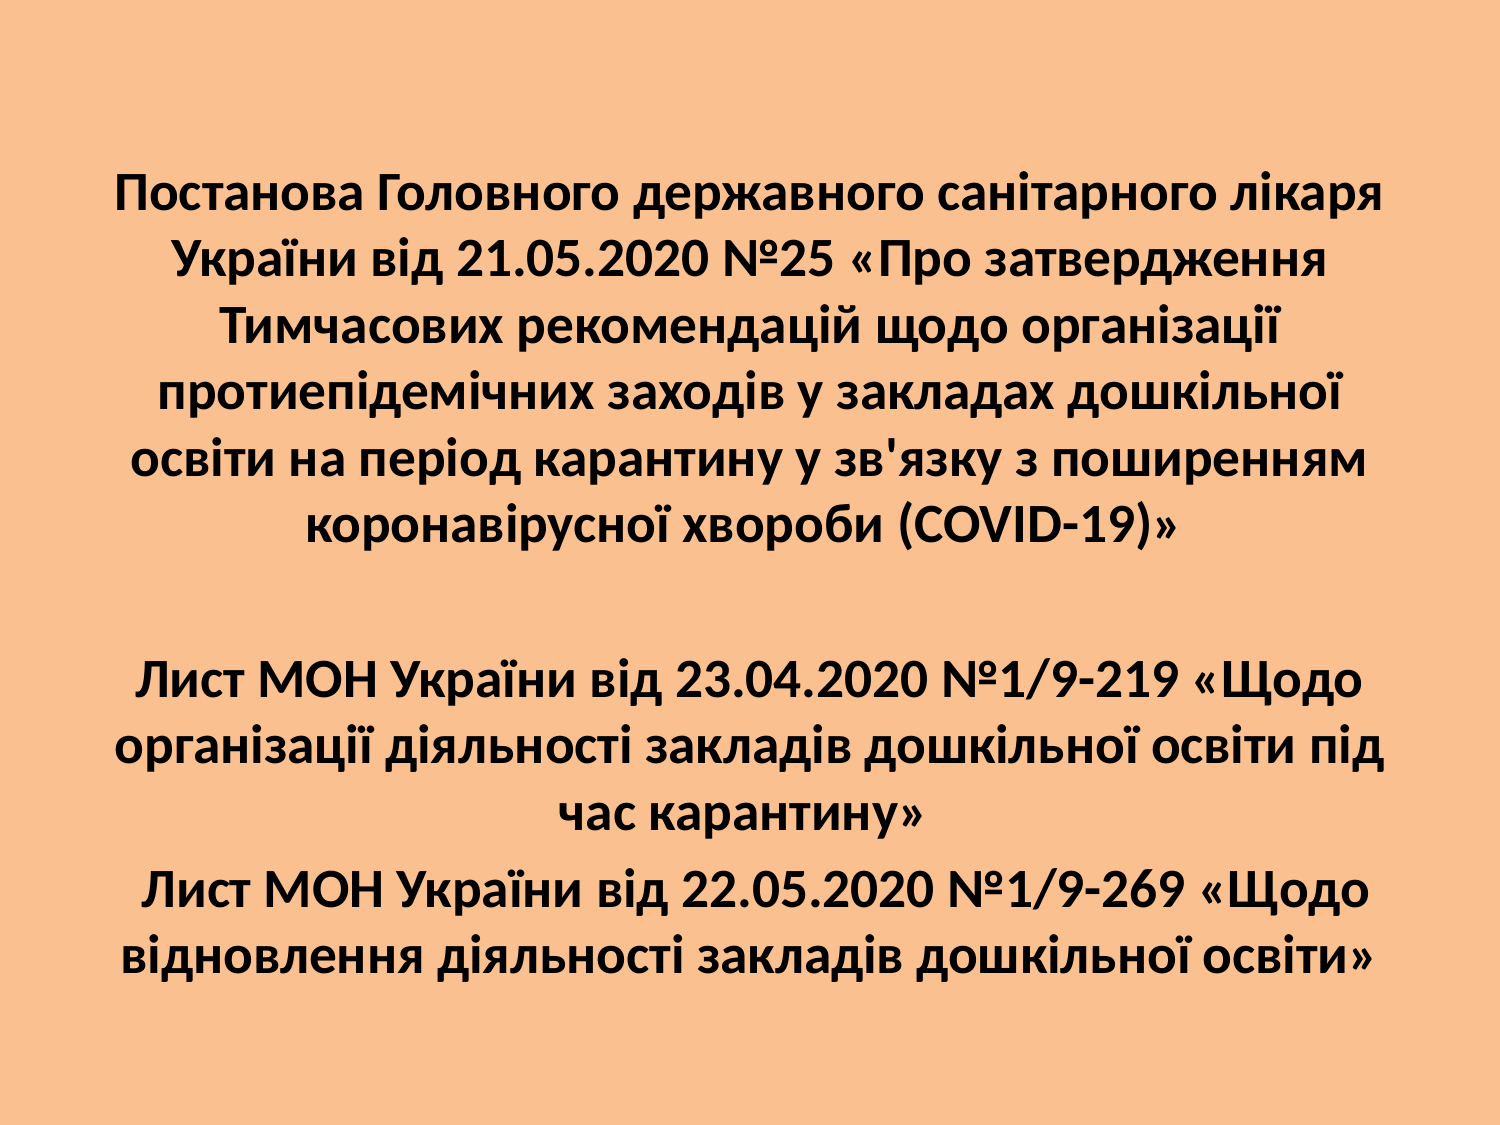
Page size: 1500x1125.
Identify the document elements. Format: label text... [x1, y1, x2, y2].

list Постанова Головного державного санітарного лікаря України від 21.05.2020 №25 «Про затвердження Тимчасових рекомендацій щодо організації протиепідемічних заходів у закладах дошкільної освіти на період карантину у зв'язку з поширенням коронавірусної хвороби (COVID-19)» Лист МОН України від 23.04.2020 №1/9-219 «Щодо організації діяльності закладів дошкільної освіти під час карантину» Лист МОН України від 22.05.2020 №1/9-269 «Щодо відновлення діяльності закладів дошкільної освіти» [75, 70, 1425, 1005]
